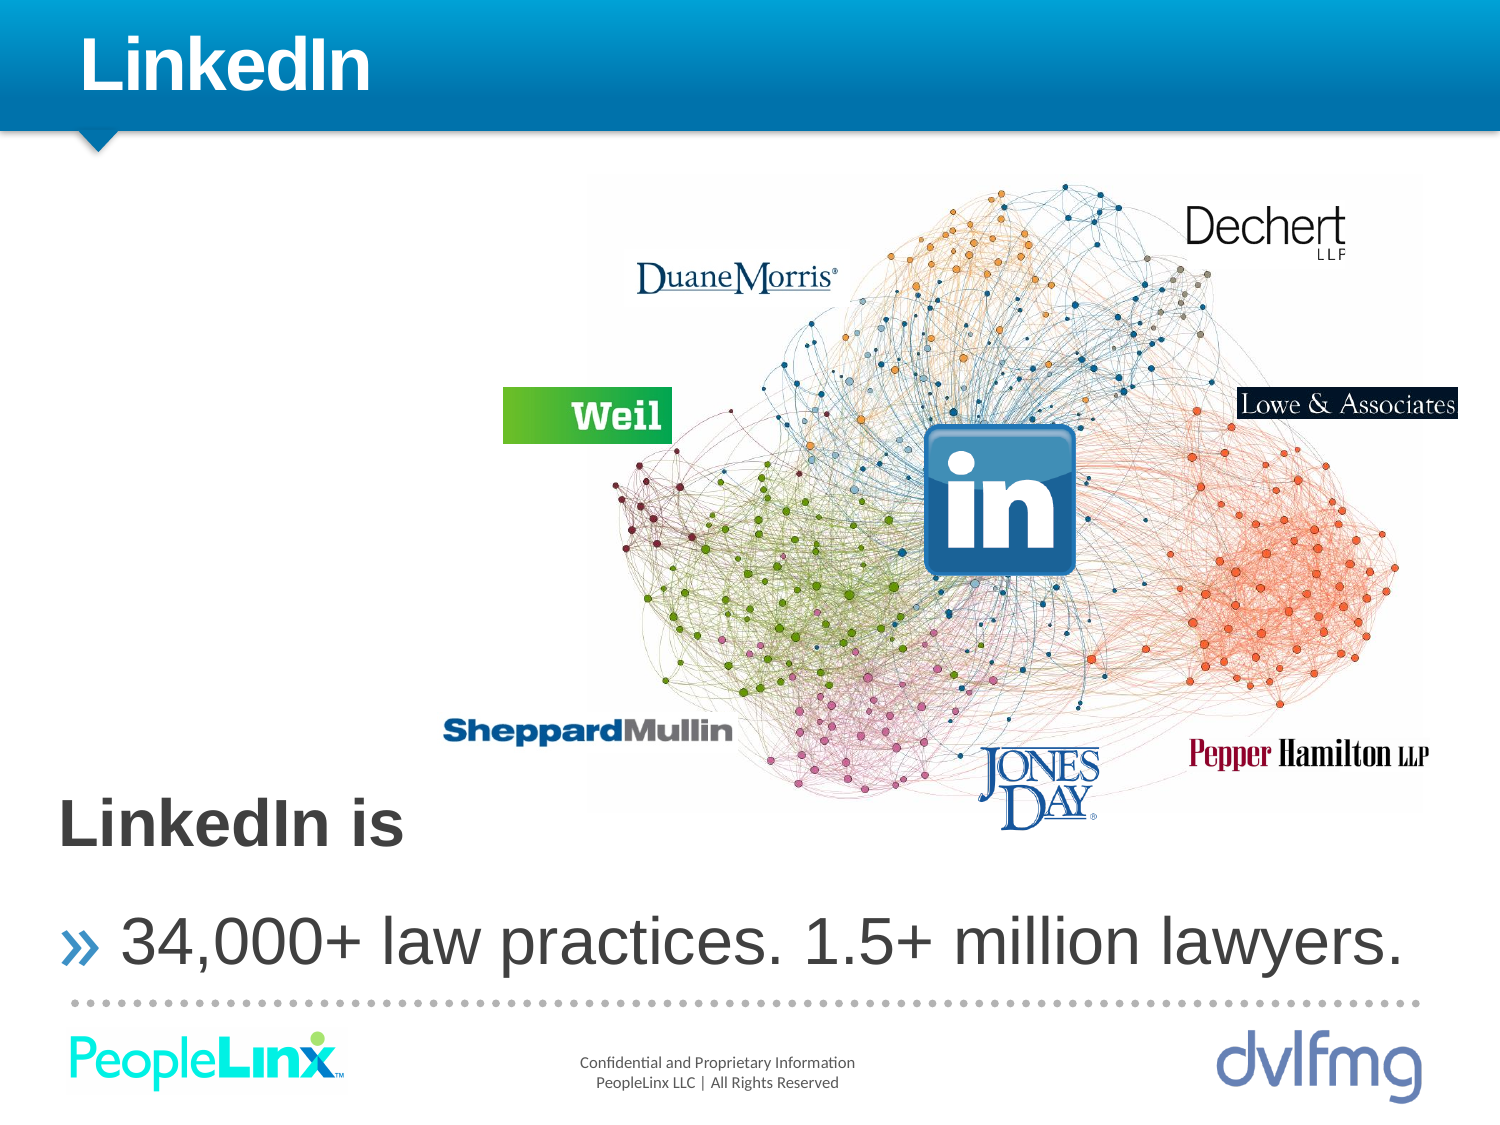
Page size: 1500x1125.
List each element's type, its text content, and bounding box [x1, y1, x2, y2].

title LinkedIn [64, 0, 1407, 113]
picture [1200, 1011, 1438, 1113]
picture [66, 1027, 348, 1095]
picture [437, 174, 1459, 845]
text_box LinkedIn is 34,000+ law practices. 1.5+ million lawyers. [43, 772, 1450, 986]
